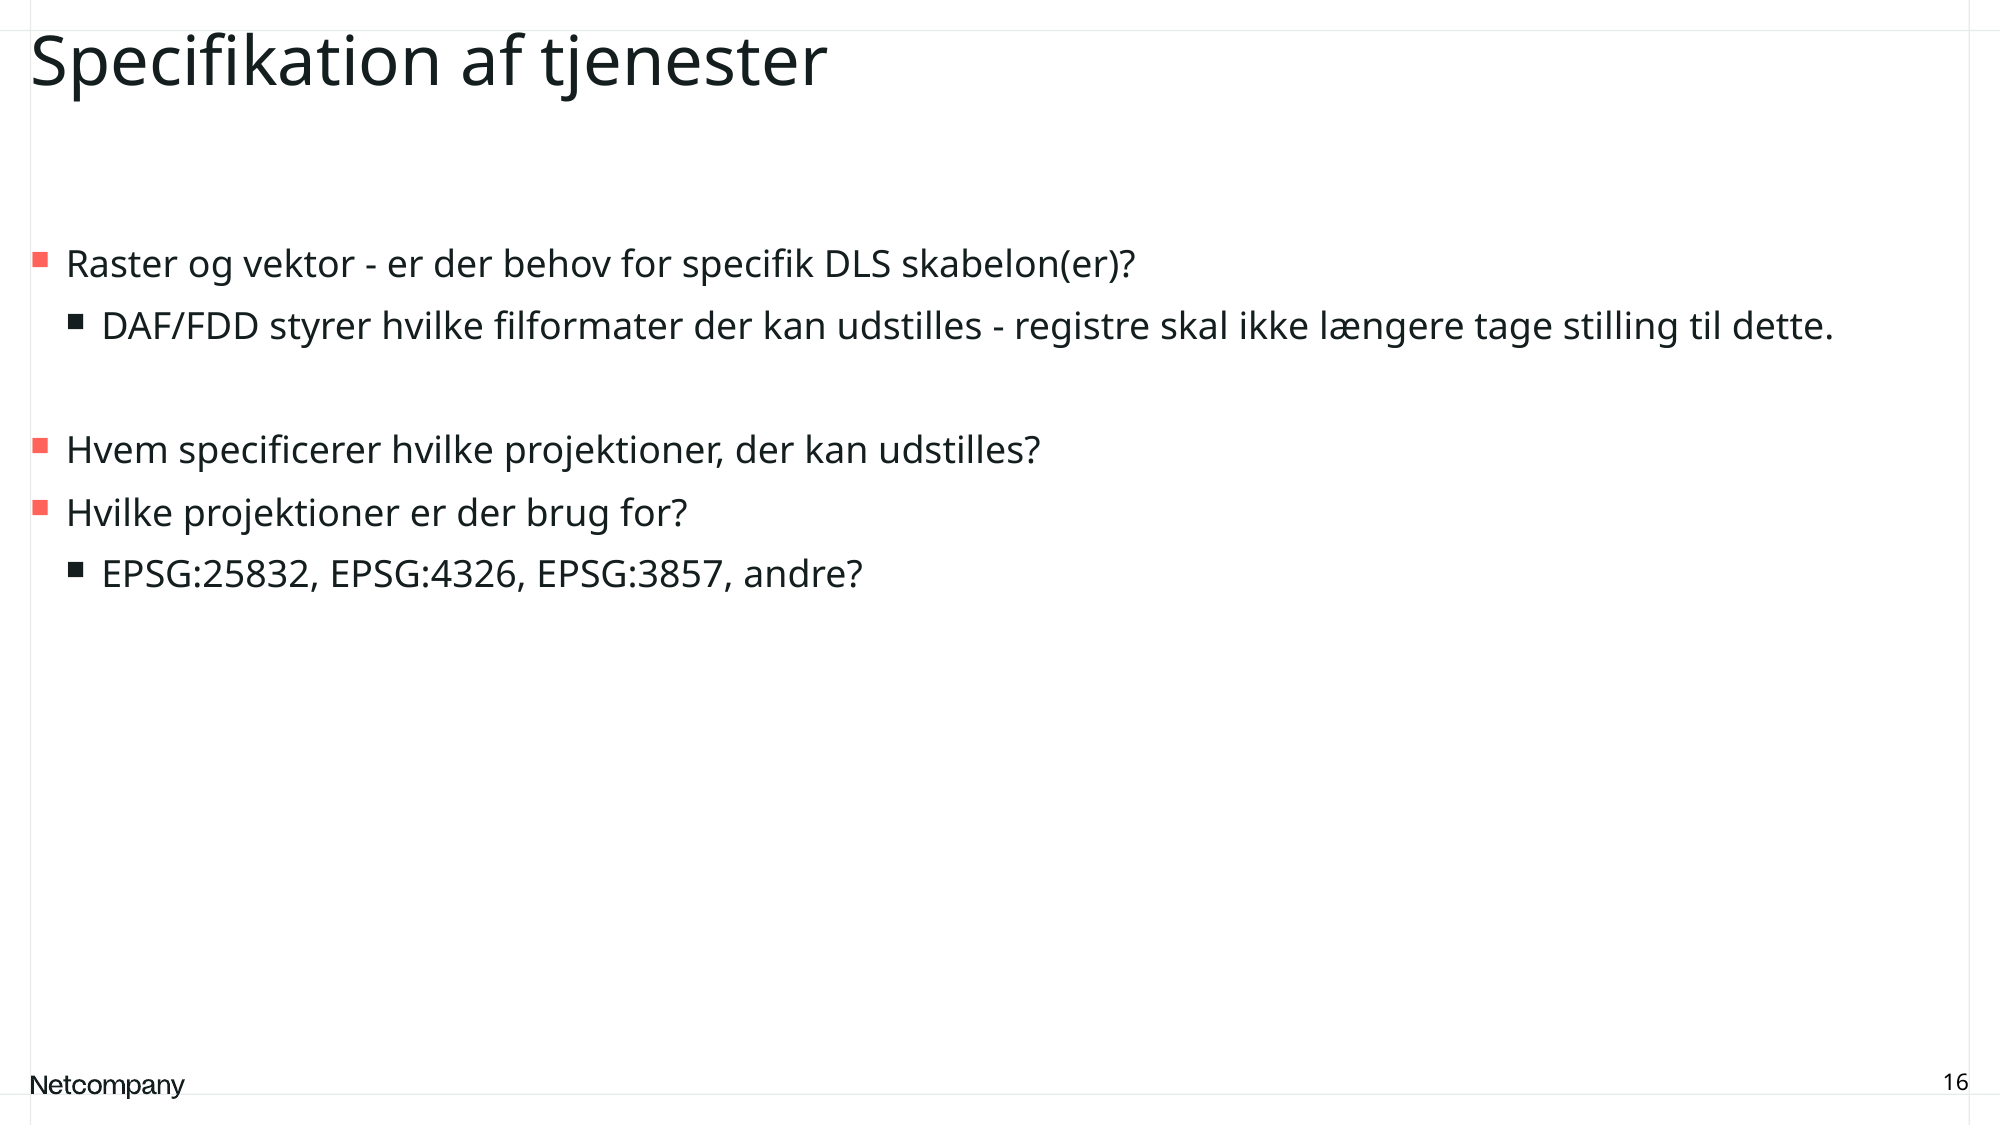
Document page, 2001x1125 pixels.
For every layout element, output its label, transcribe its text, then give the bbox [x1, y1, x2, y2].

list Raster og vektor - er der behov for specifik DLS skabelon(er)? DAF/FDD styrer hvilke filformater der kan udstilles - registre skal ikke længere tage stilling til dette. Hvem specificerer hvilke projektioner, der kan udstilles? Hvilke projektioner er der brug for? EPSG:25832, EPSG:4326, EPSG:3857, andre? [30, 235, 1970, 985]
slide_number 16 [1524, 1062, 1970, 1095]
title Specifikation af tjenester [30, 30, 1970, 186]
